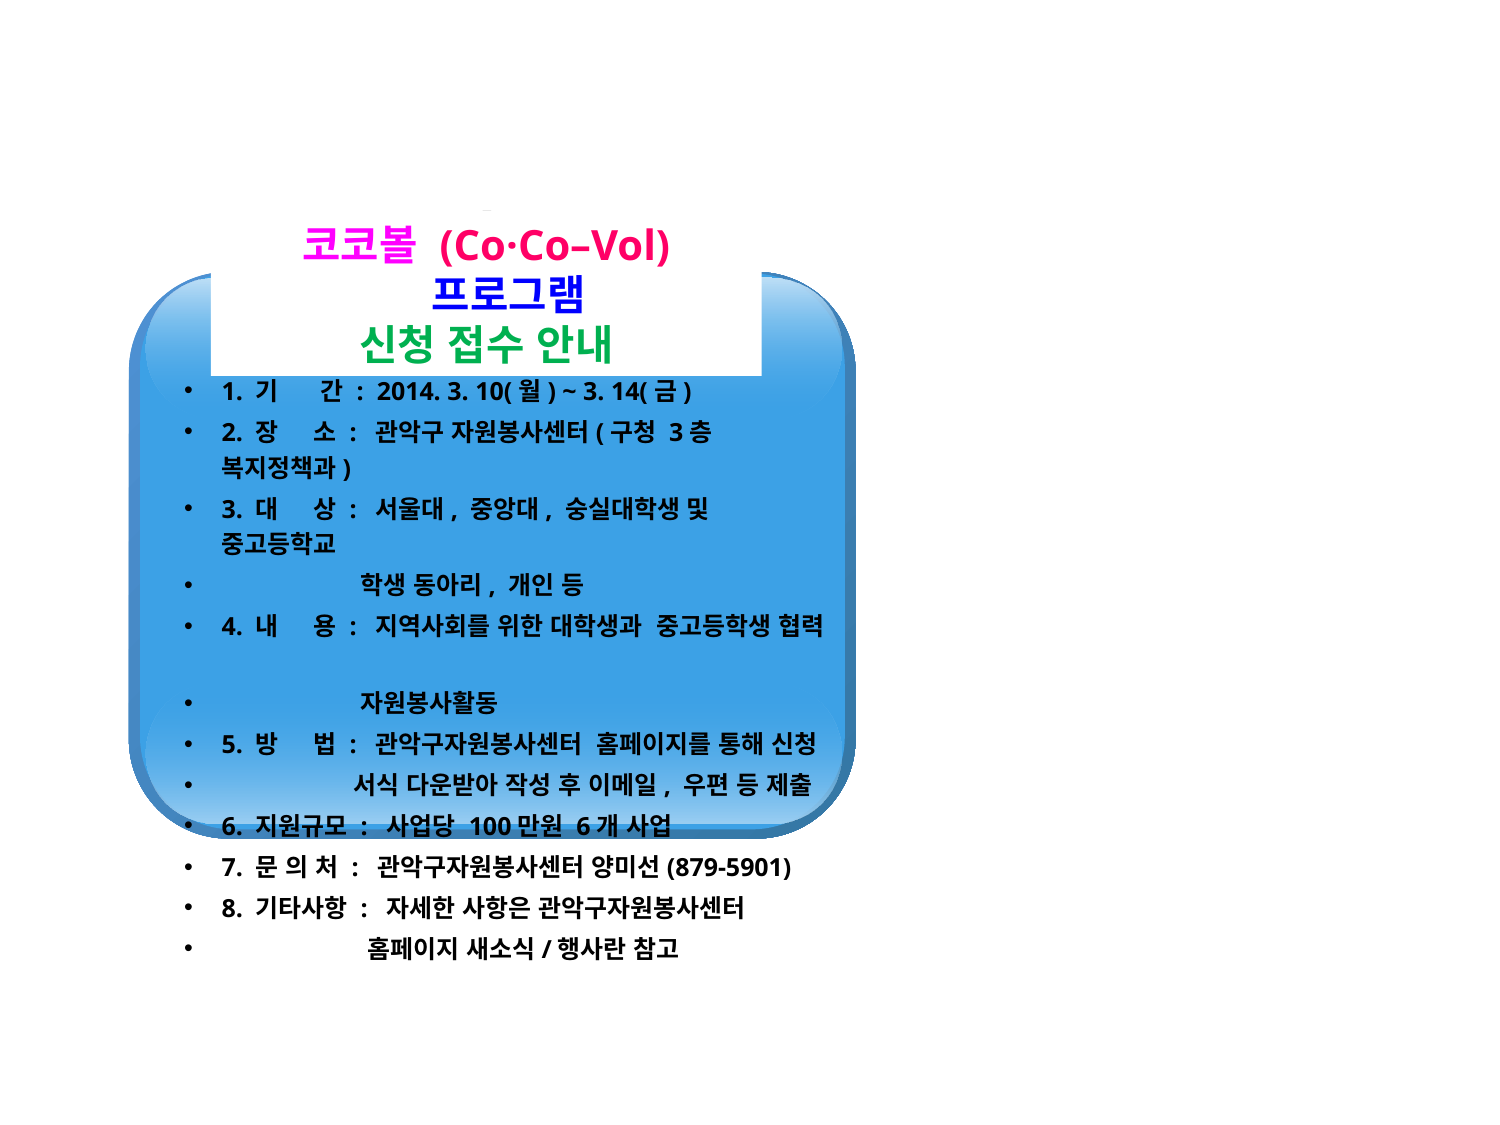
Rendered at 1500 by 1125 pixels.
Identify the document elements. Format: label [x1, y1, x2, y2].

list [128, 210, 856, 839]
